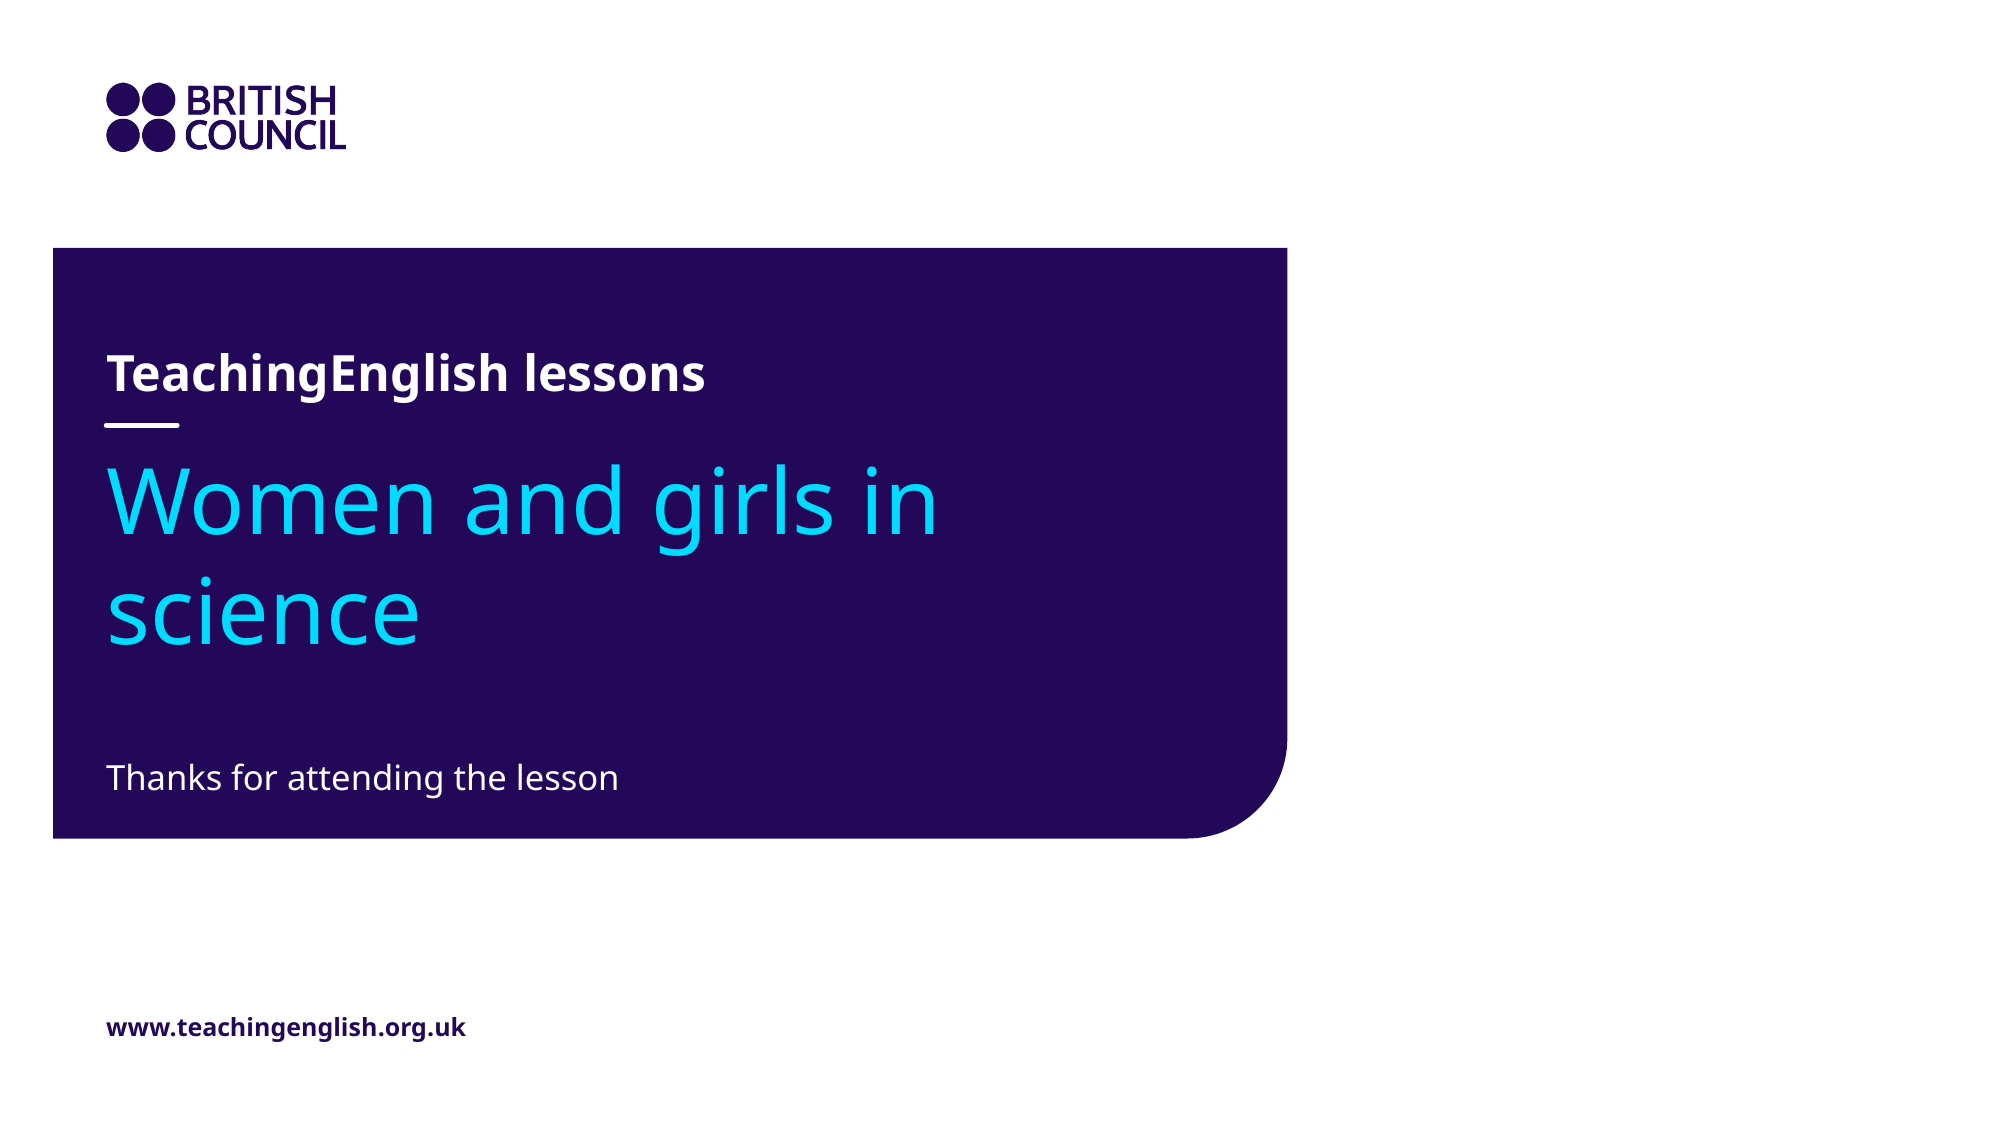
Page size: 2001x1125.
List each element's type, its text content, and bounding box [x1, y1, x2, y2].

title Women and girls in science [106, 442, 1235, 680]
footer www.teachingenglish.org.uk [106, 1015, 1902, 1046]
subtitle TeachingEnglish lessons [106, 283, 1235, 402]
picture [106, 82, 346, 152]
list Thanks for attending the lesson [106, 755, 1235, 798]
